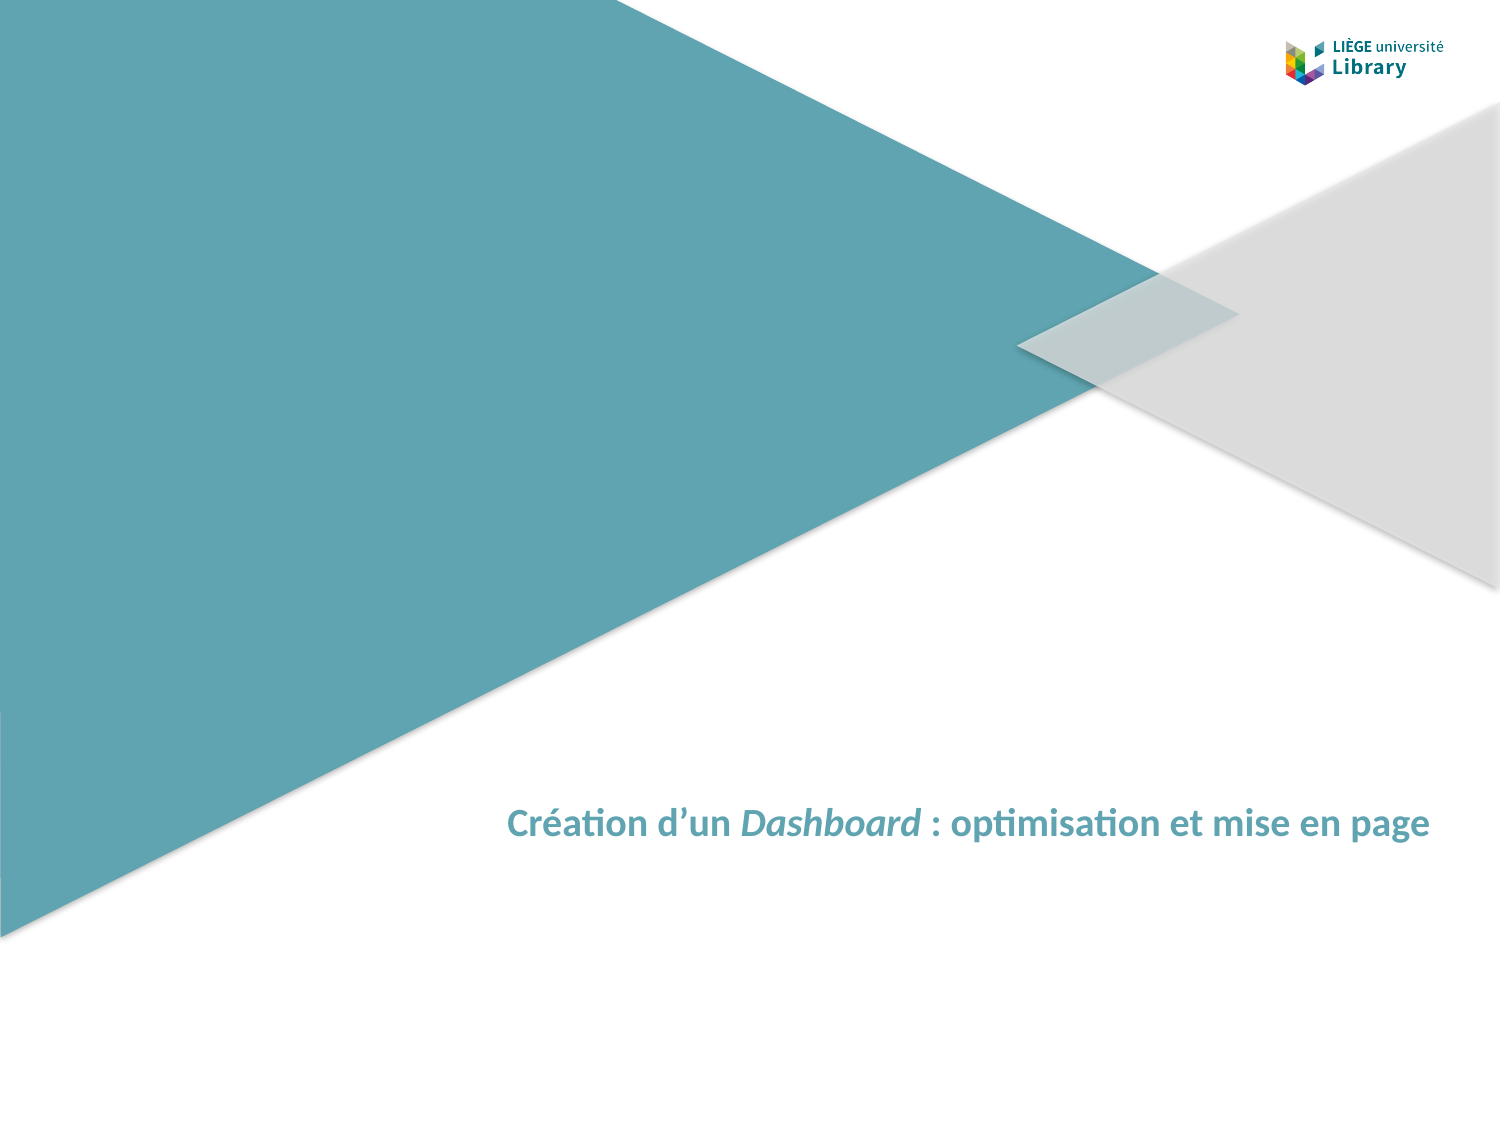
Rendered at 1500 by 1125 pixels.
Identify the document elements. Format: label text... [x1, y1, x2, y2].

picture [1269, 24, 1460, 103]
title Création d’un Dashboard : optimisation et mise en page [422, 773, 1446, 867]
